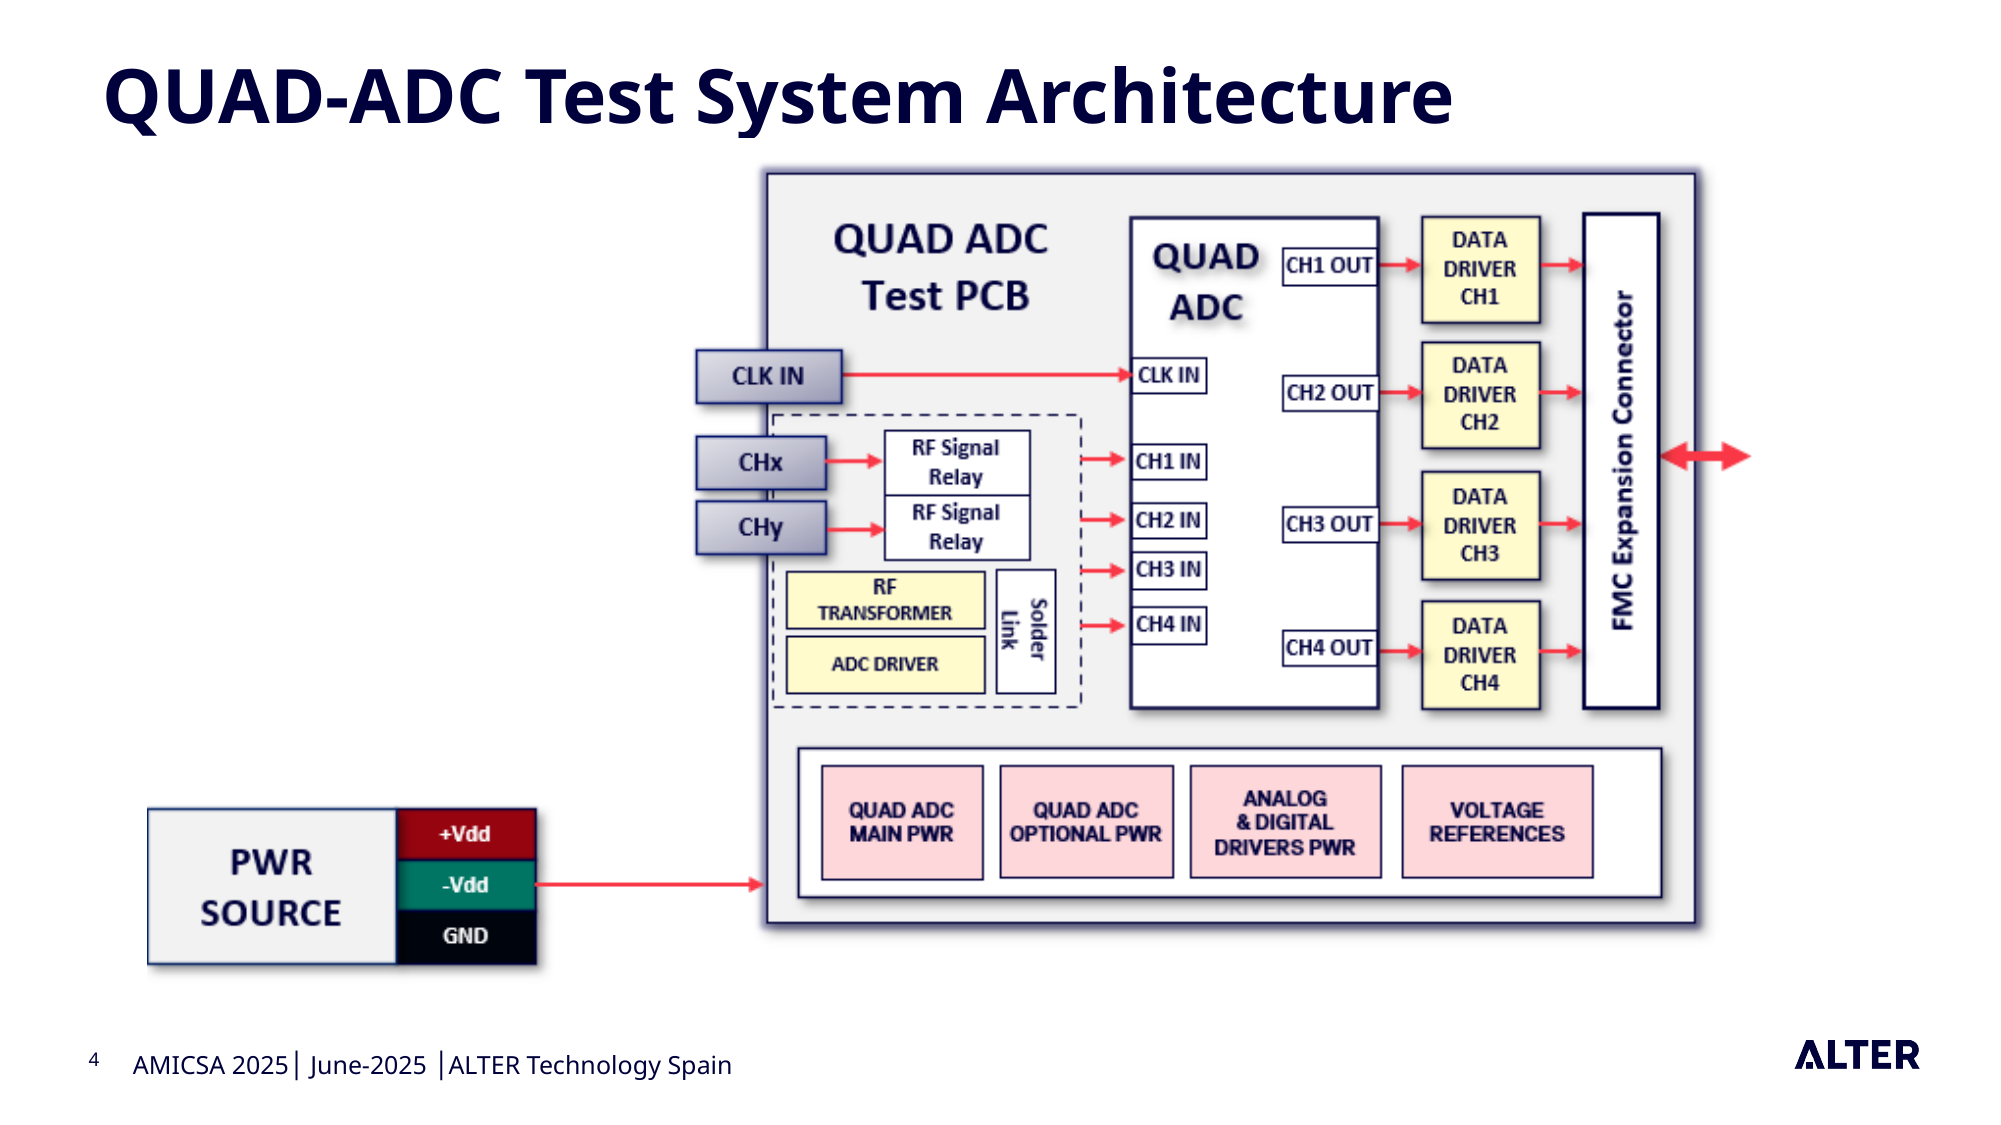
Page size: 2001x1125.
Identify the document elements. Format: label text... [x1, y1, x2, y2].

picture [147, 138, 1765, 987]
picture [1794, 1040, 1920, 1069]
title QUAD-ADC Test System Architecture [102, 58, 1898, 139]
text_box AMICSA 2025│ June-2025 │ALTER Technology Spain [118, 1042, 1346, 1101]
slide_number 4 [88, 1042, 118, 1073]
